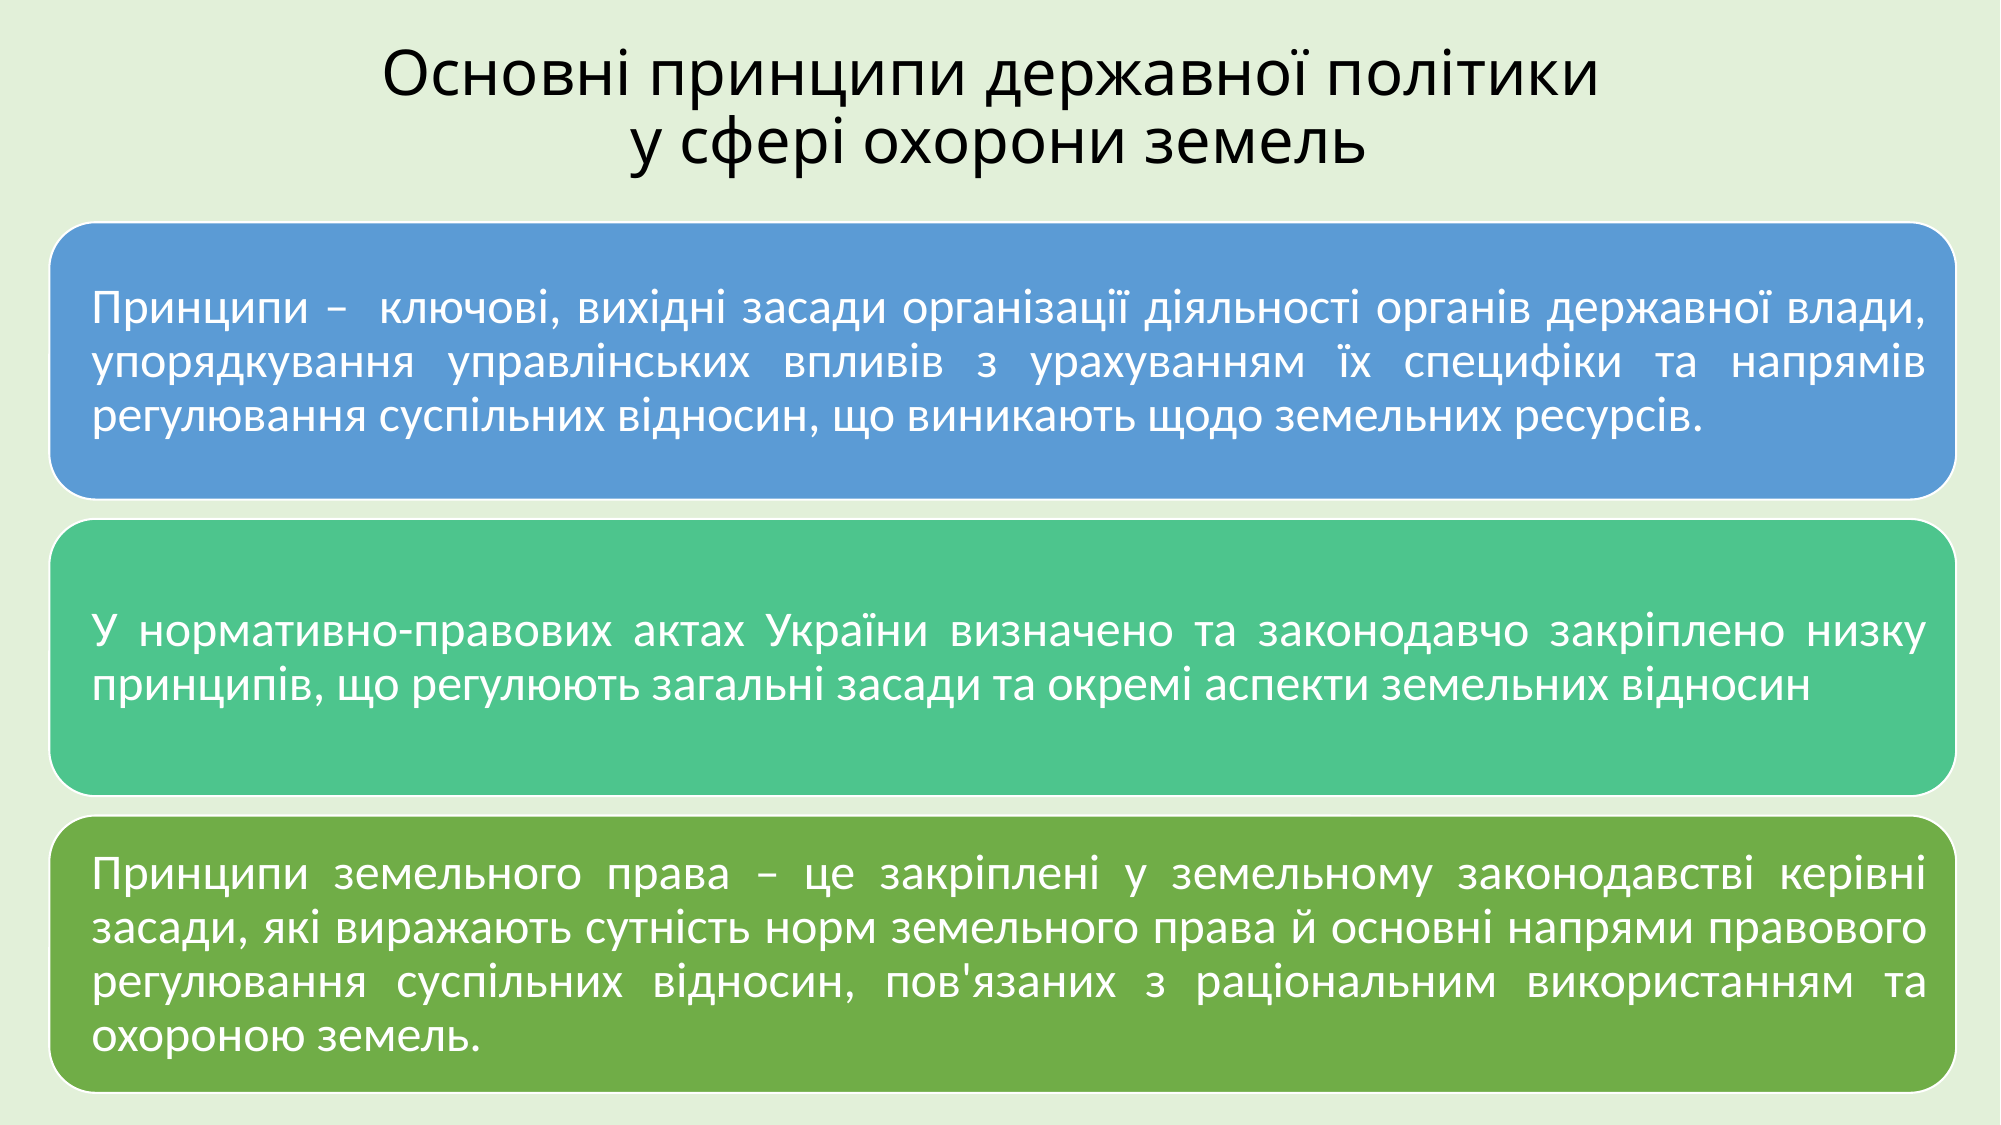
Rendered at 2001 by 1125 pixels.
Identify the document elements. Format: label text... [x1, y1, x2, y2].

title Основні принципи державної політики у сфері охорони земель [137, 31, 1863, 187]
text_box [49, 221, 1957, 1094]
